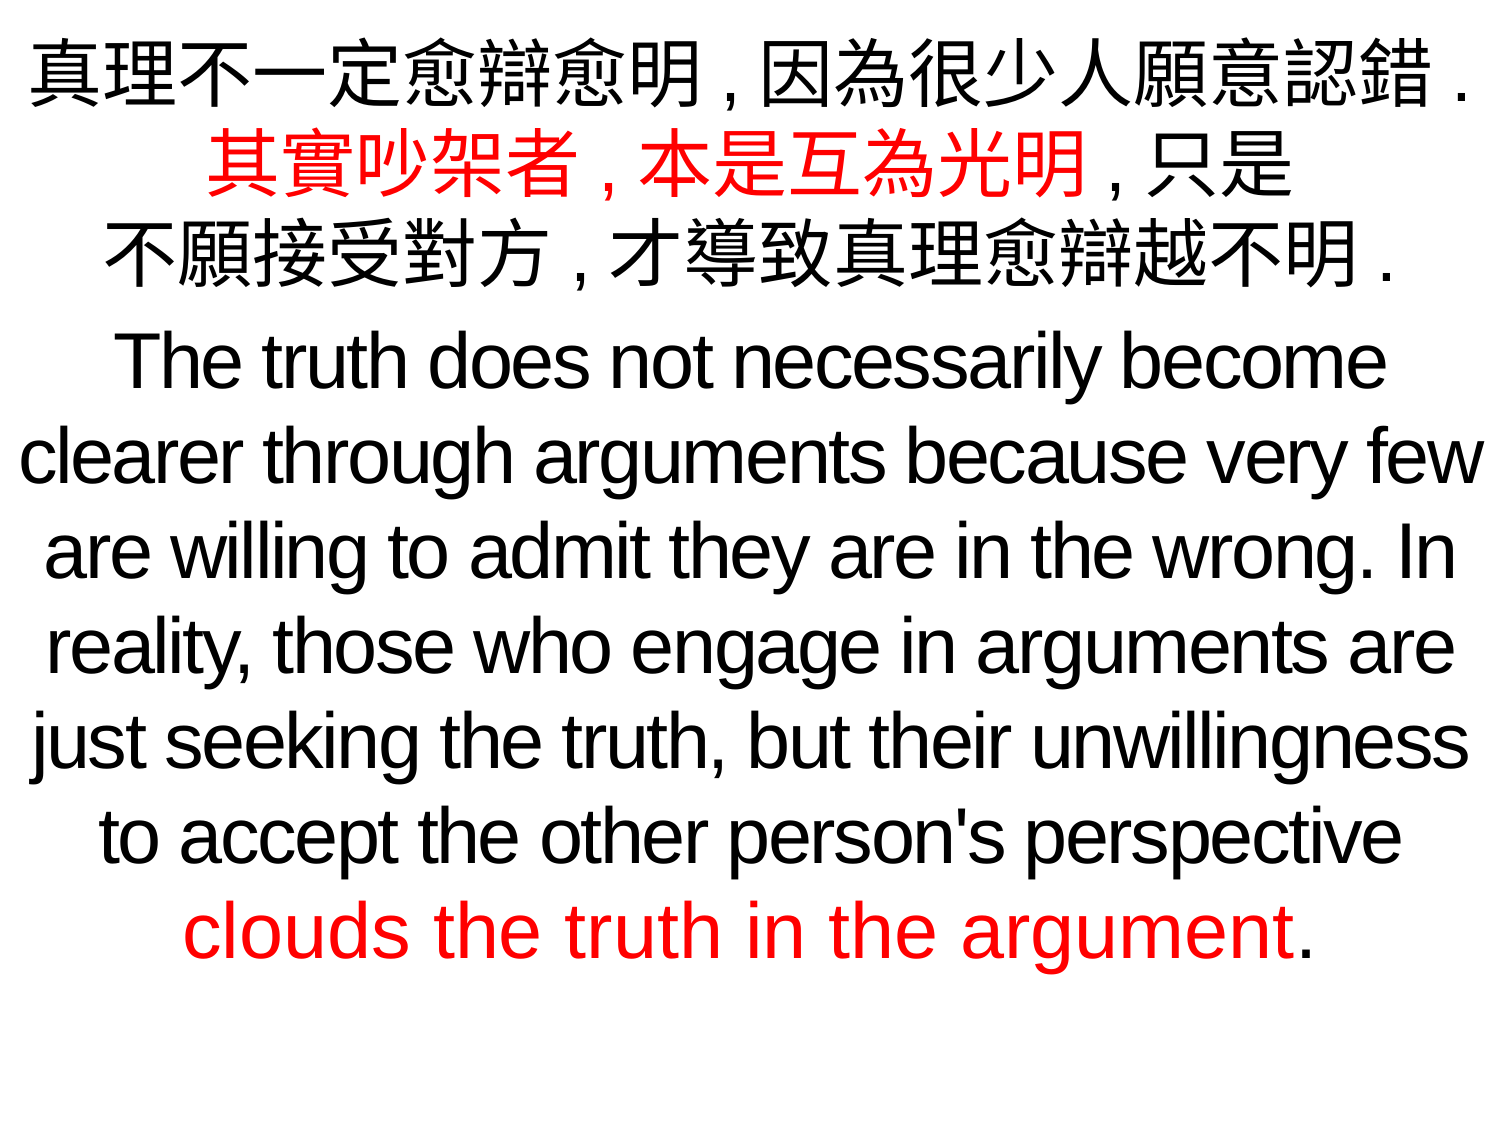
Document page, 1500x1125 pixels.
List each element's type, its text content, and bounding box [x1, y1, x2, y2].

subtitle 真理不一定愈辯愈明,因為很少人願意認錯. 其實吵架者,本是互為光明,只是 不願接受對方,才導致真理愈辯越不明. The truth does not necessarily become clearer through arguments because very few are willing to admit they are in the wrong. In reality, those who engage in arguments are just seeking the truth, but their unwillingness to accept the other person's perspective clouds the truth in the argument. [0, 19, 1500, 1106]
